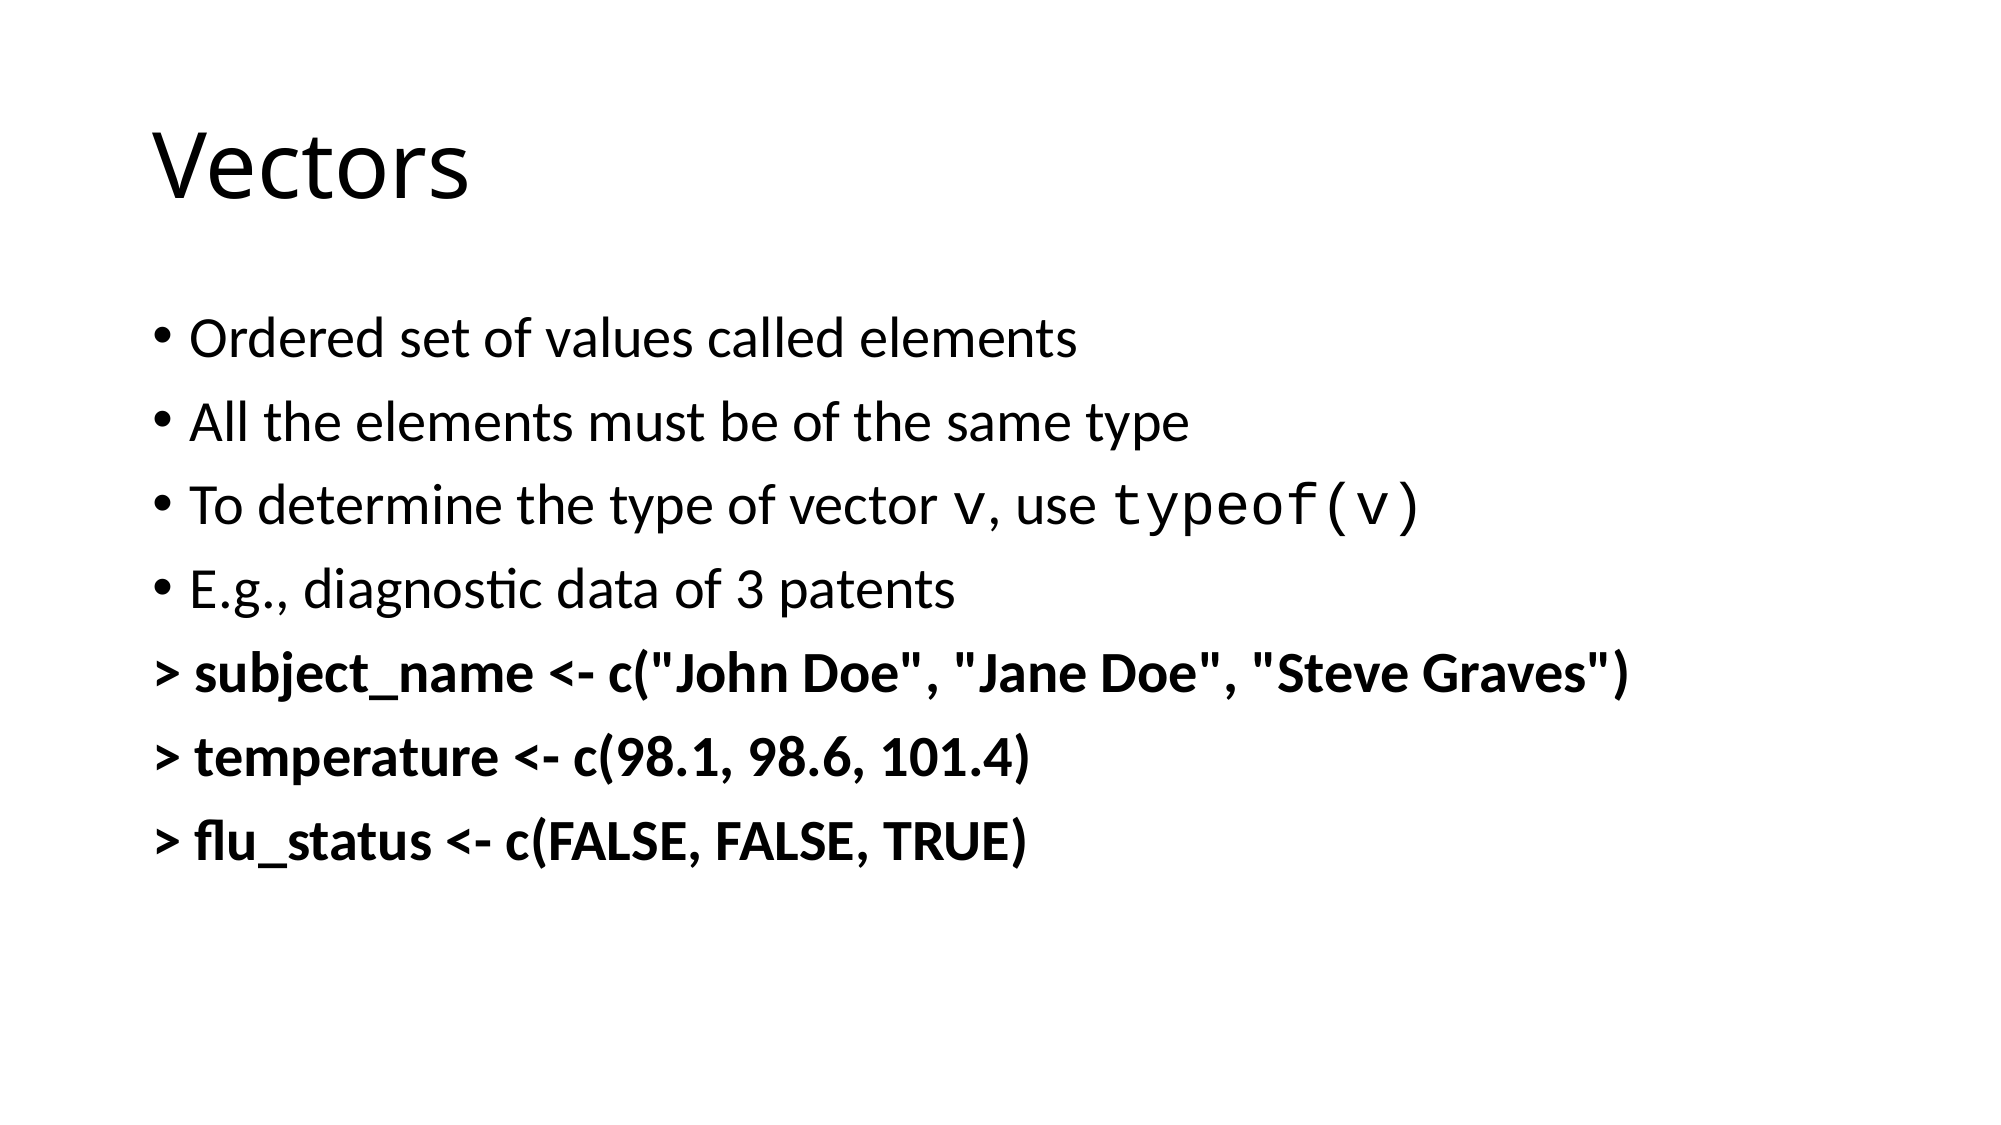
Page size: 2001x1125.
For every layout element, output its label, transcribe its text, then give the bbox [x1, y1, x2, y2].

list Ordered set of values called elements All the elements must be of the same type To determine the type of vector v, use typeof(v) E.g., diagnostic data of 3 patents > subject_name <- c("John Doe", "Jane Doe", "Steve Graves") > temperature <- c(98.1, 98.6, 101.4) > flu_status <- c(FALSE, FALSE, TRUE) [137, 299, 1863, 1014]
title Vectors [137, 59, 1863, 278]
